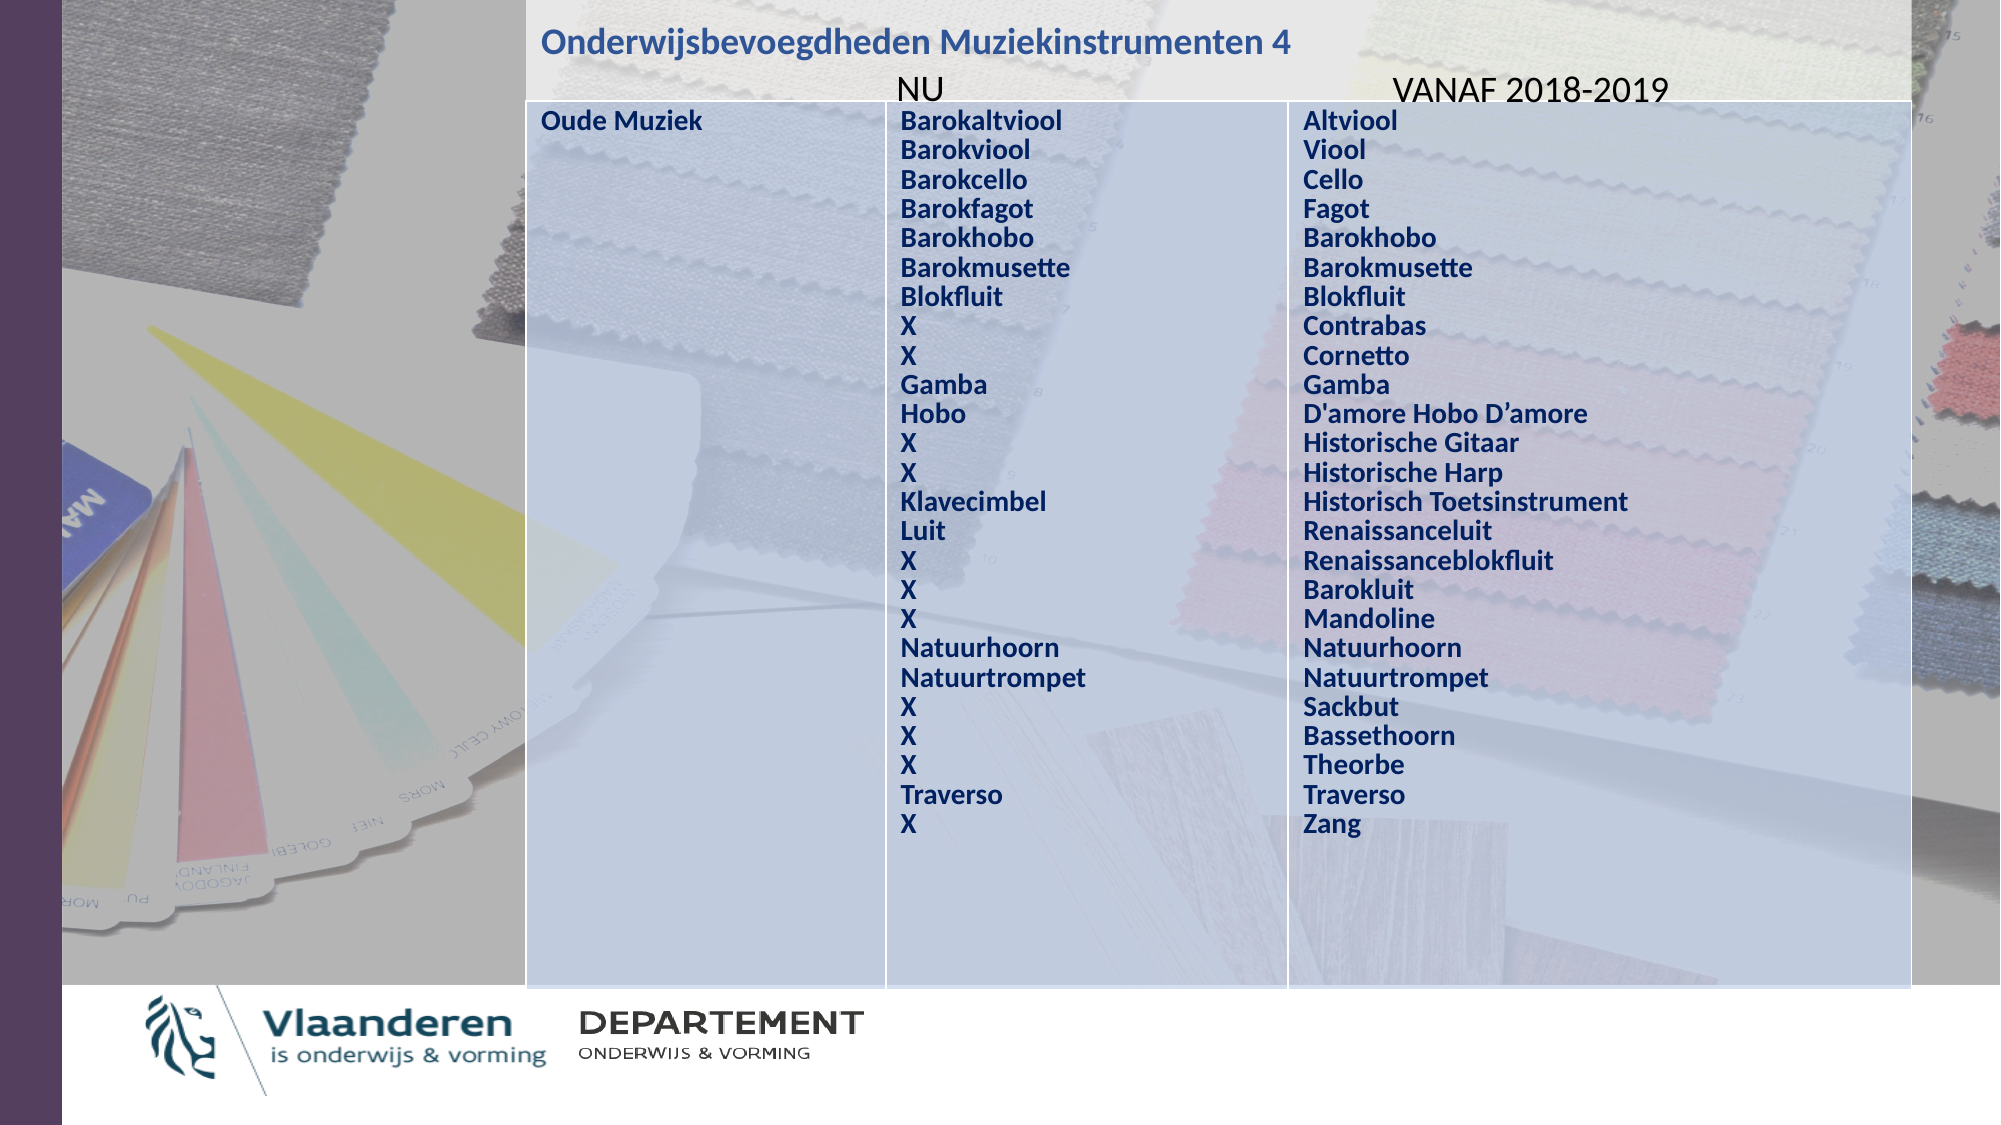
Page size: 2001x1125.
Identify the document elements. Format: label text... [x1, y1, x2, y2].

picture [557, 993, 1030, 1112]
table_header Oude Muziek [527, 985, 885, 989]
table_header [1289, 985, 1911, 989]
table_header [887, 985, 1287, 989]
picture [62, 0, 2000, 985]
